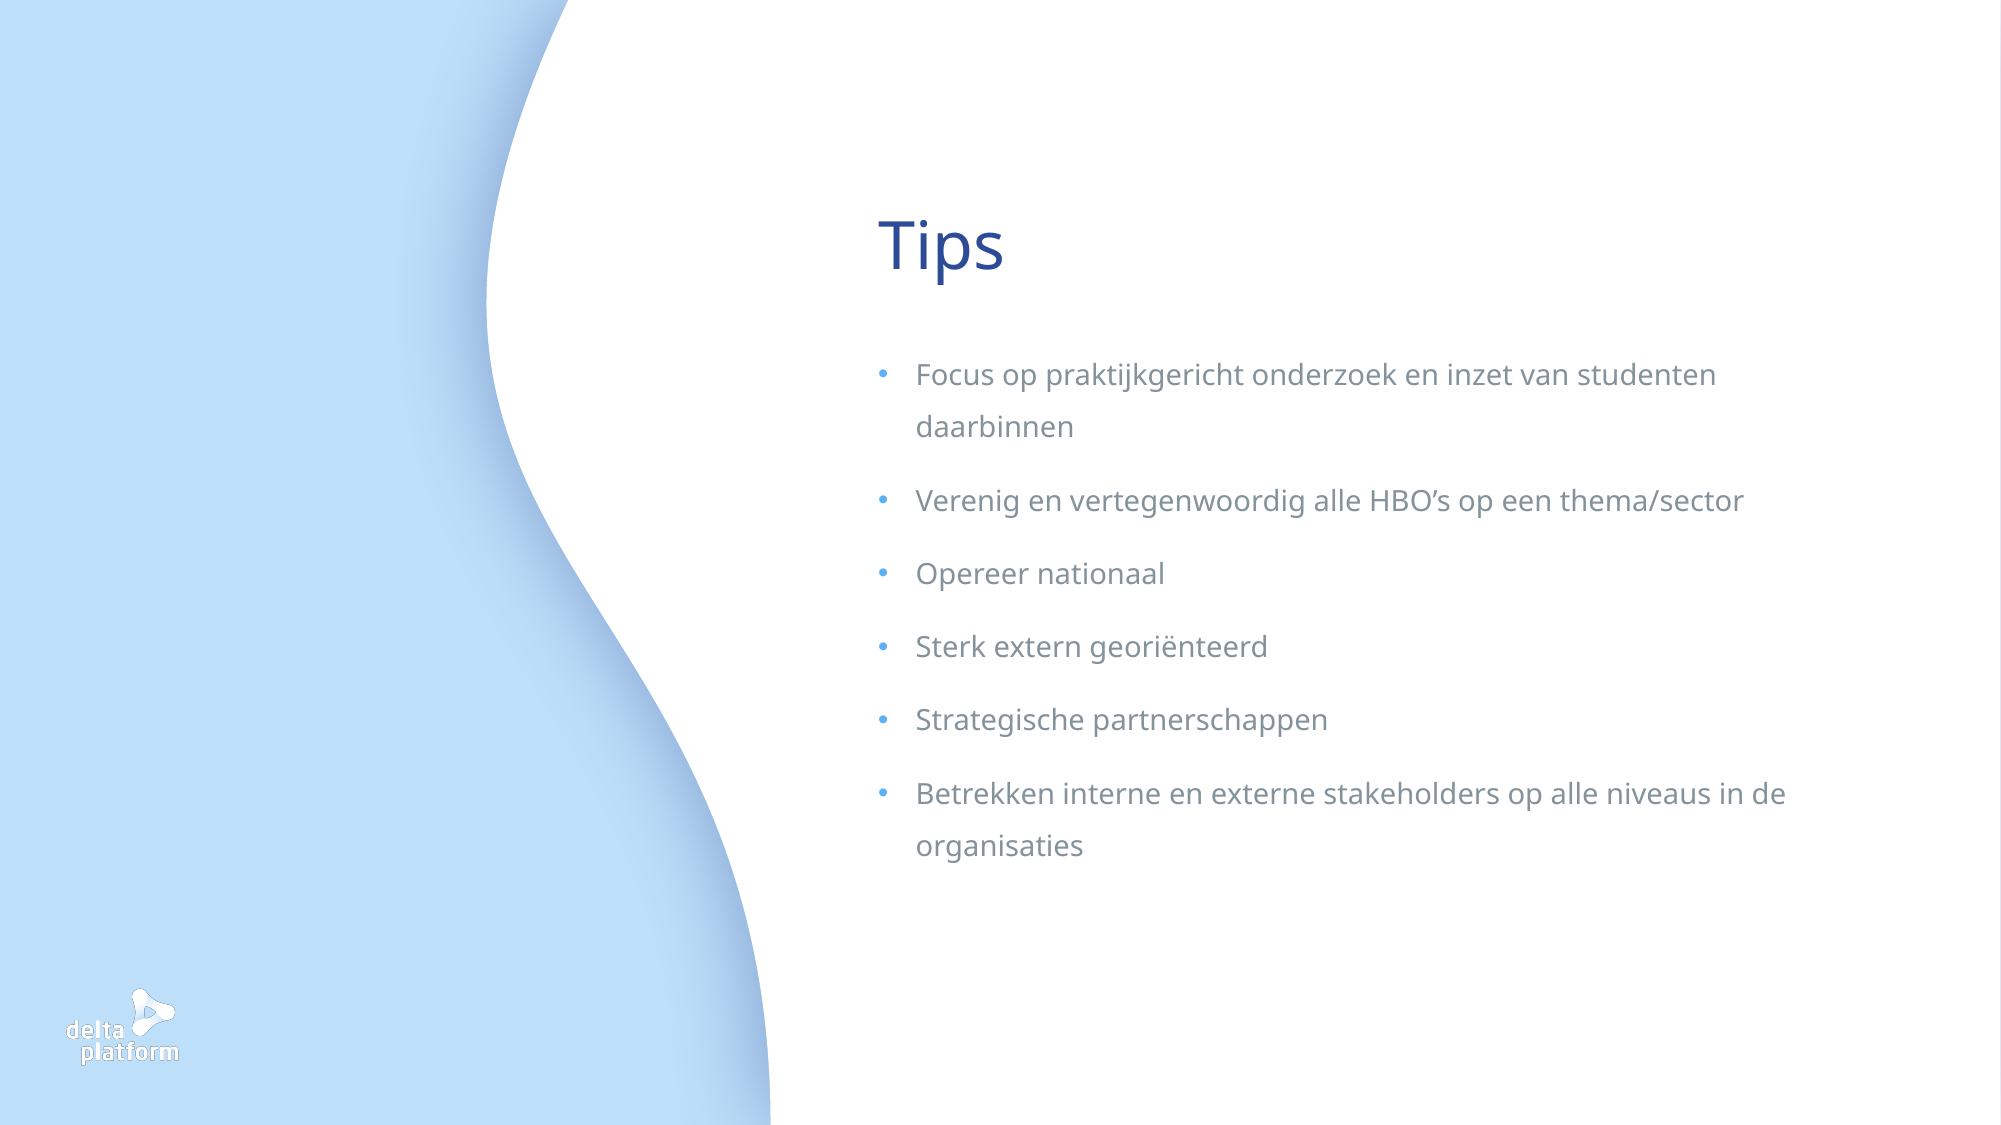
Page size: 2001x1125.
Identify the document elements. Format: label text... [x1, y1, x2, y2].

list Focus op praktijkgericht onderzoek en inzet van studenten daarbinnen Verenig en vertegenwoordig alle HBO’s op een thema/sector Opereer nationaal Sterk extern georiënteerd Strategische partnerschappen Betrekken interne en externe stakeholders op alle niveaus in de organisaties [863, 331, 1851, 1045]
picture [48, 970, 197, 1084]
title Tips [863, 181, 1851, 309]
